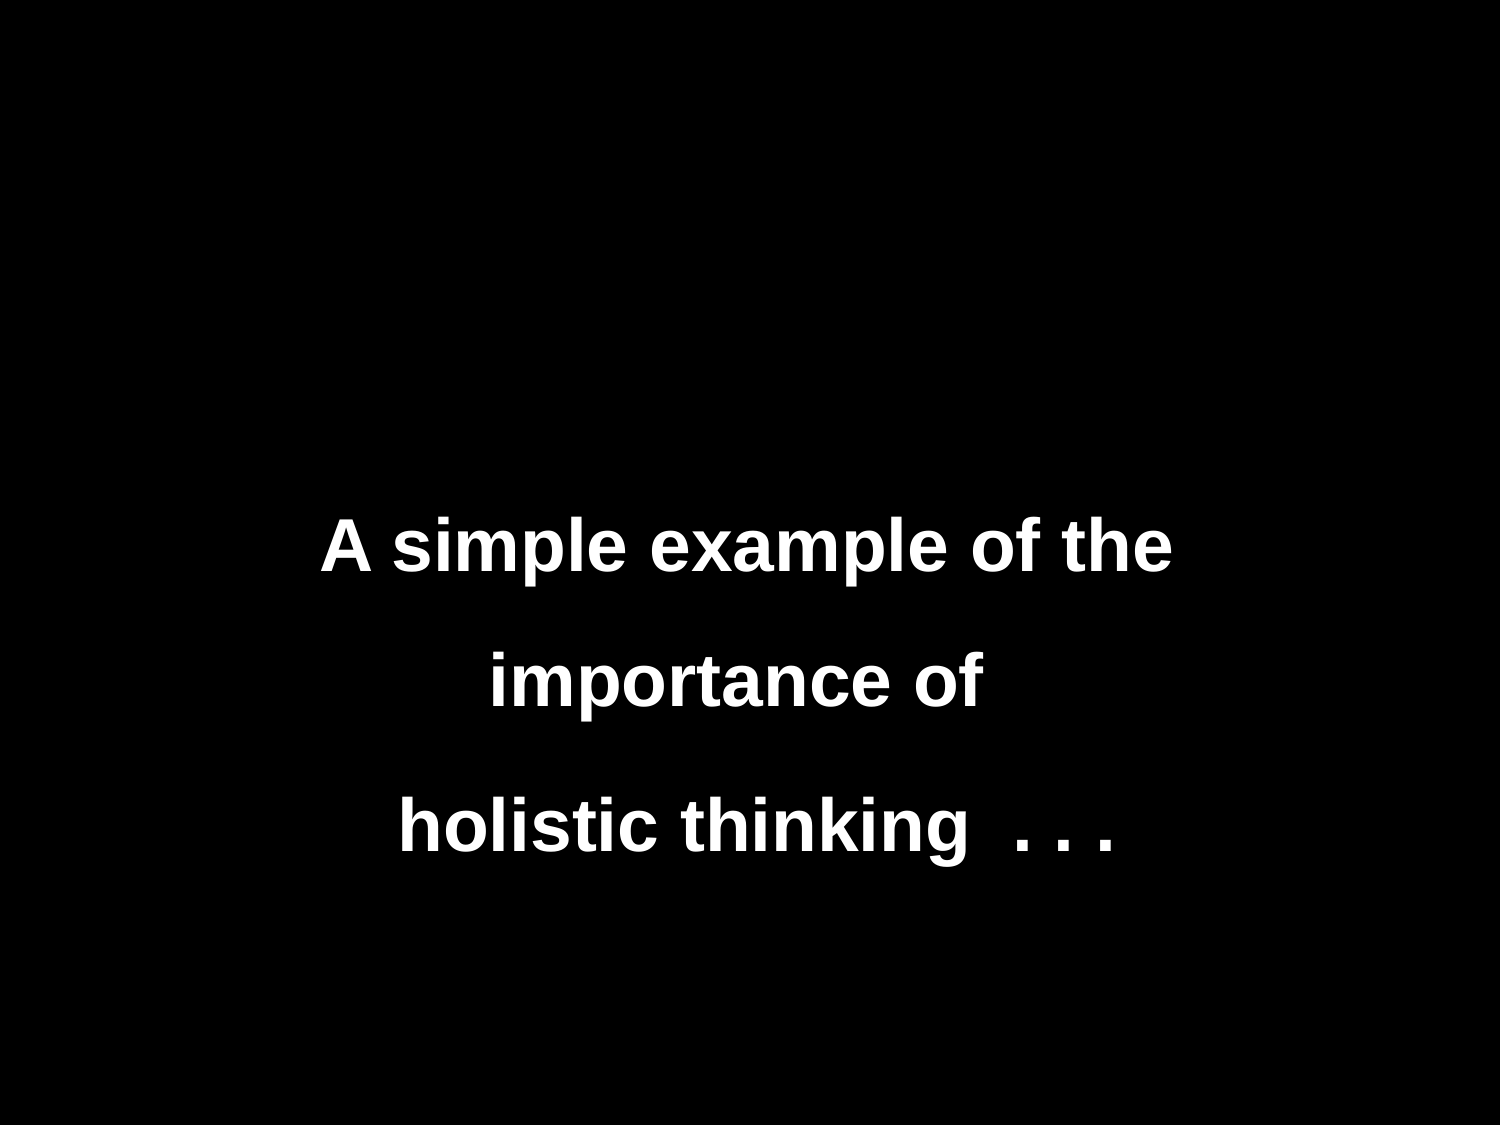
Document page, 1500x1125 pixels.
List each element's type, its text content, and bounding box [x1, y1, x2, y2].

text_box A simple example of the importance of holistic thinking . . . [180, 443, 1314, 874]
